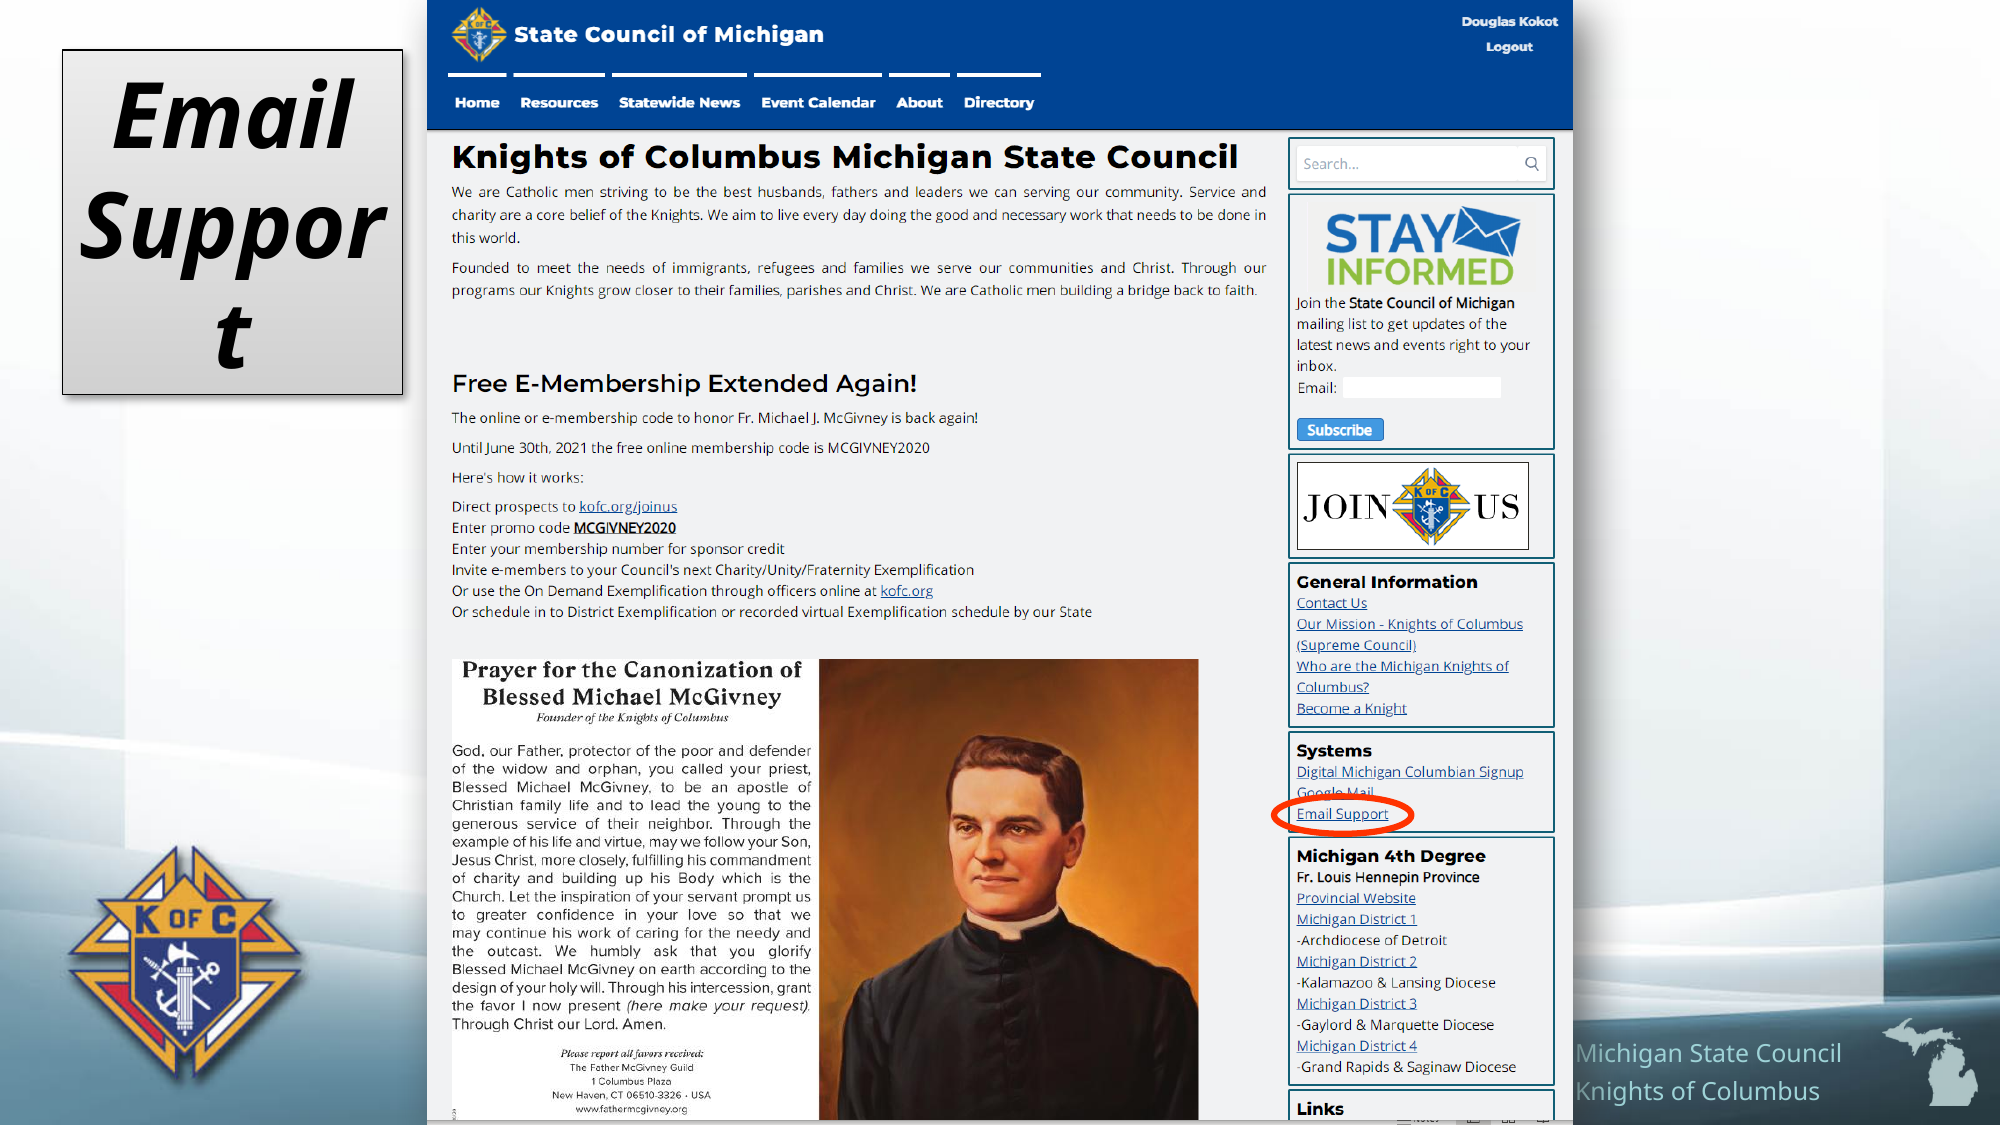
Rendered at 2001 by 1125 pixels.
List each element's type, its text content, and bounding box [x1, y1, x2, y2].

text_box Email Support [62, 49, 403, 395]
picture [0, 0, 2000, 1125]
